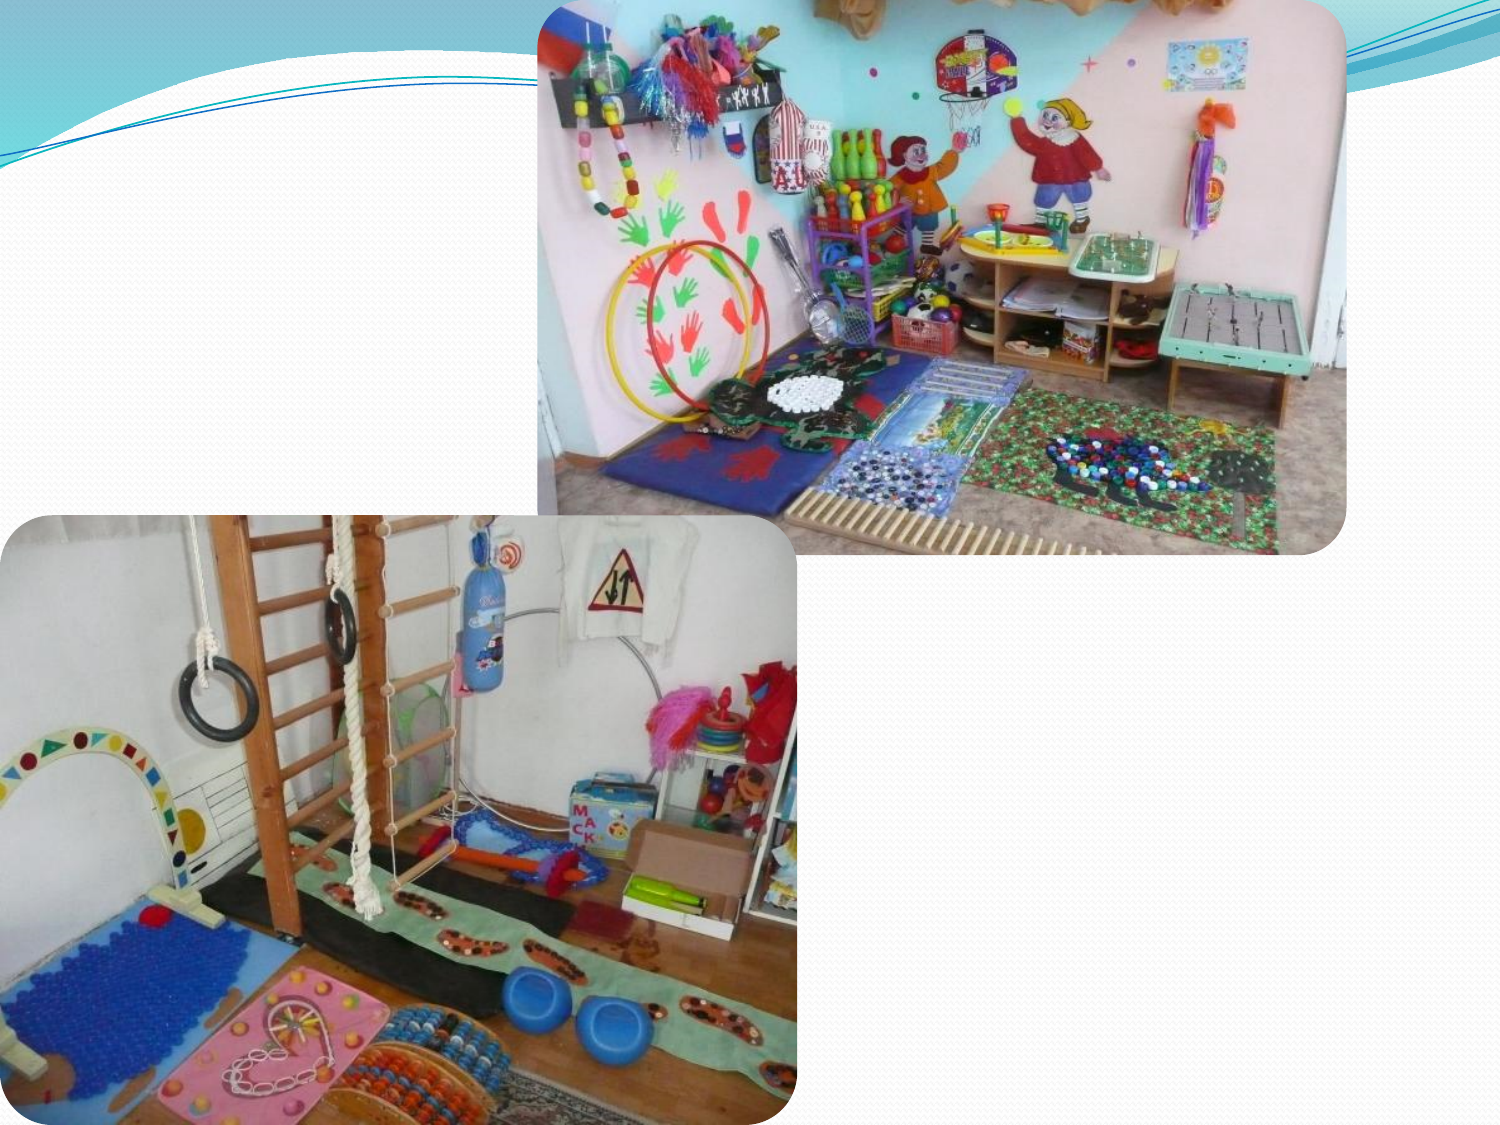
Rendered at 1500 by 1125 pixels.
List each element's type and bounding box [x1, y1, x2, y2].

picture [0, 0, 1347, 1125]
